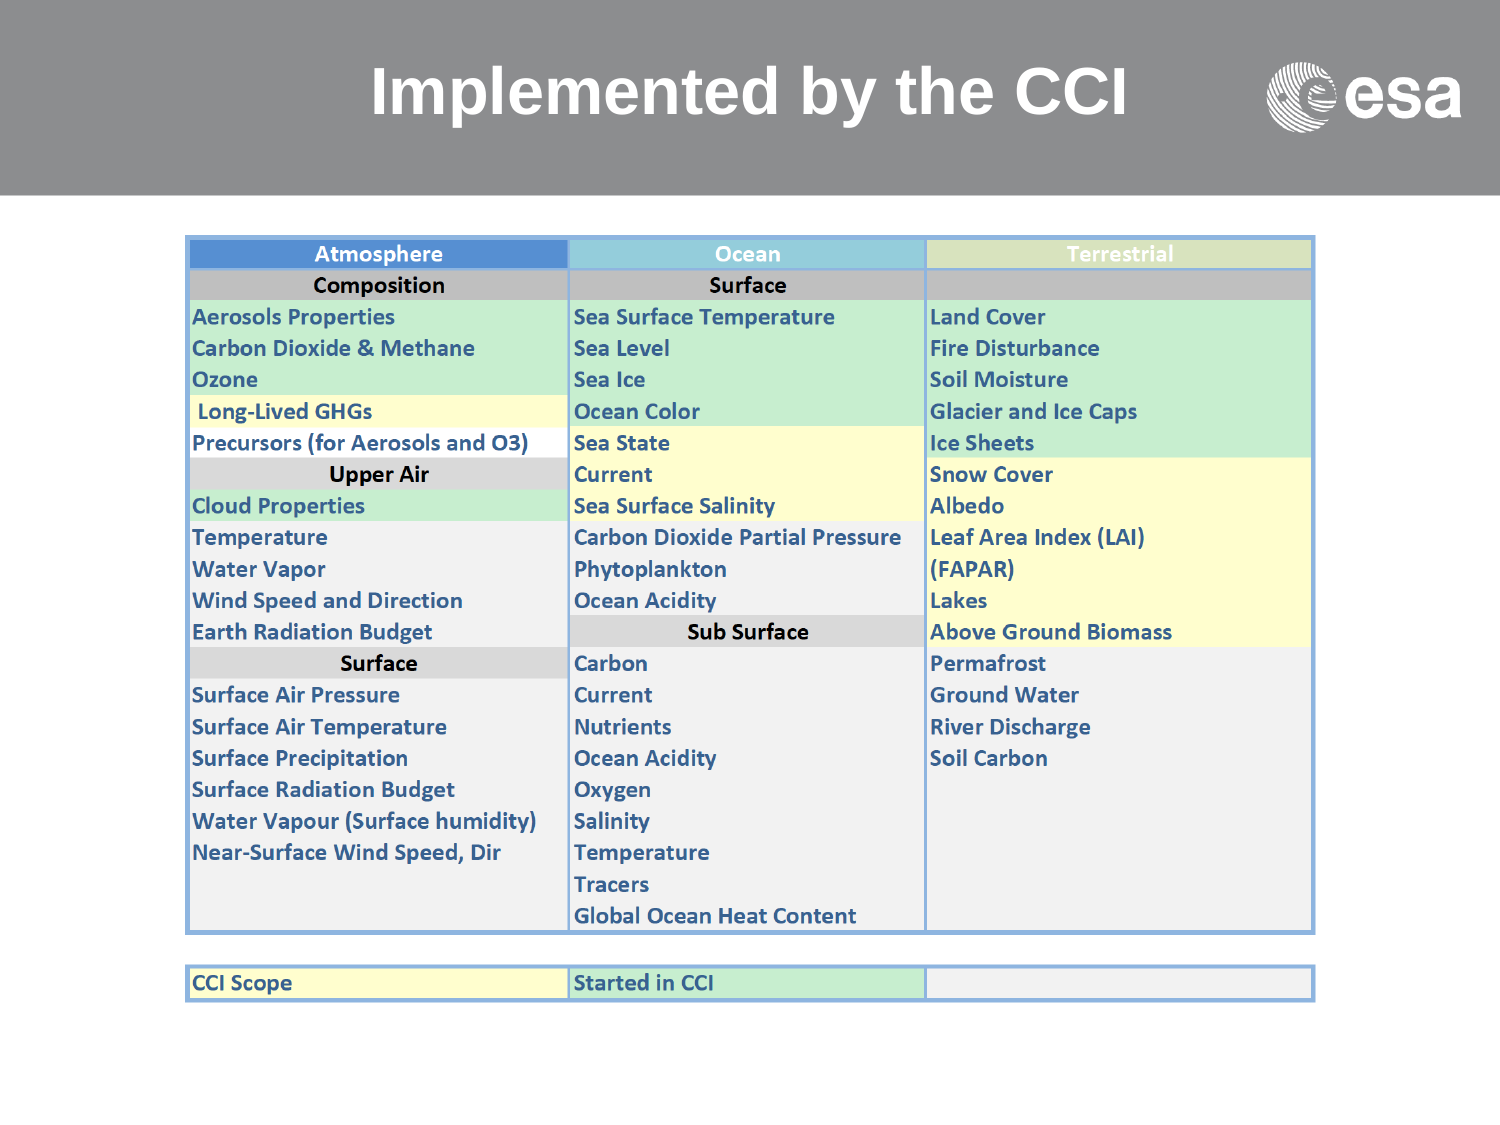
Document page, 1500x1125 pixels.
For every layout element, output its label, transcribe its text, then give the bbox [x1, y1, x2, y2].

title Implemented by the CCI [249, 5, 1250, 189]
picture [0, 0, 1500, 198]
picture [184, 234, 1316, 1003]
